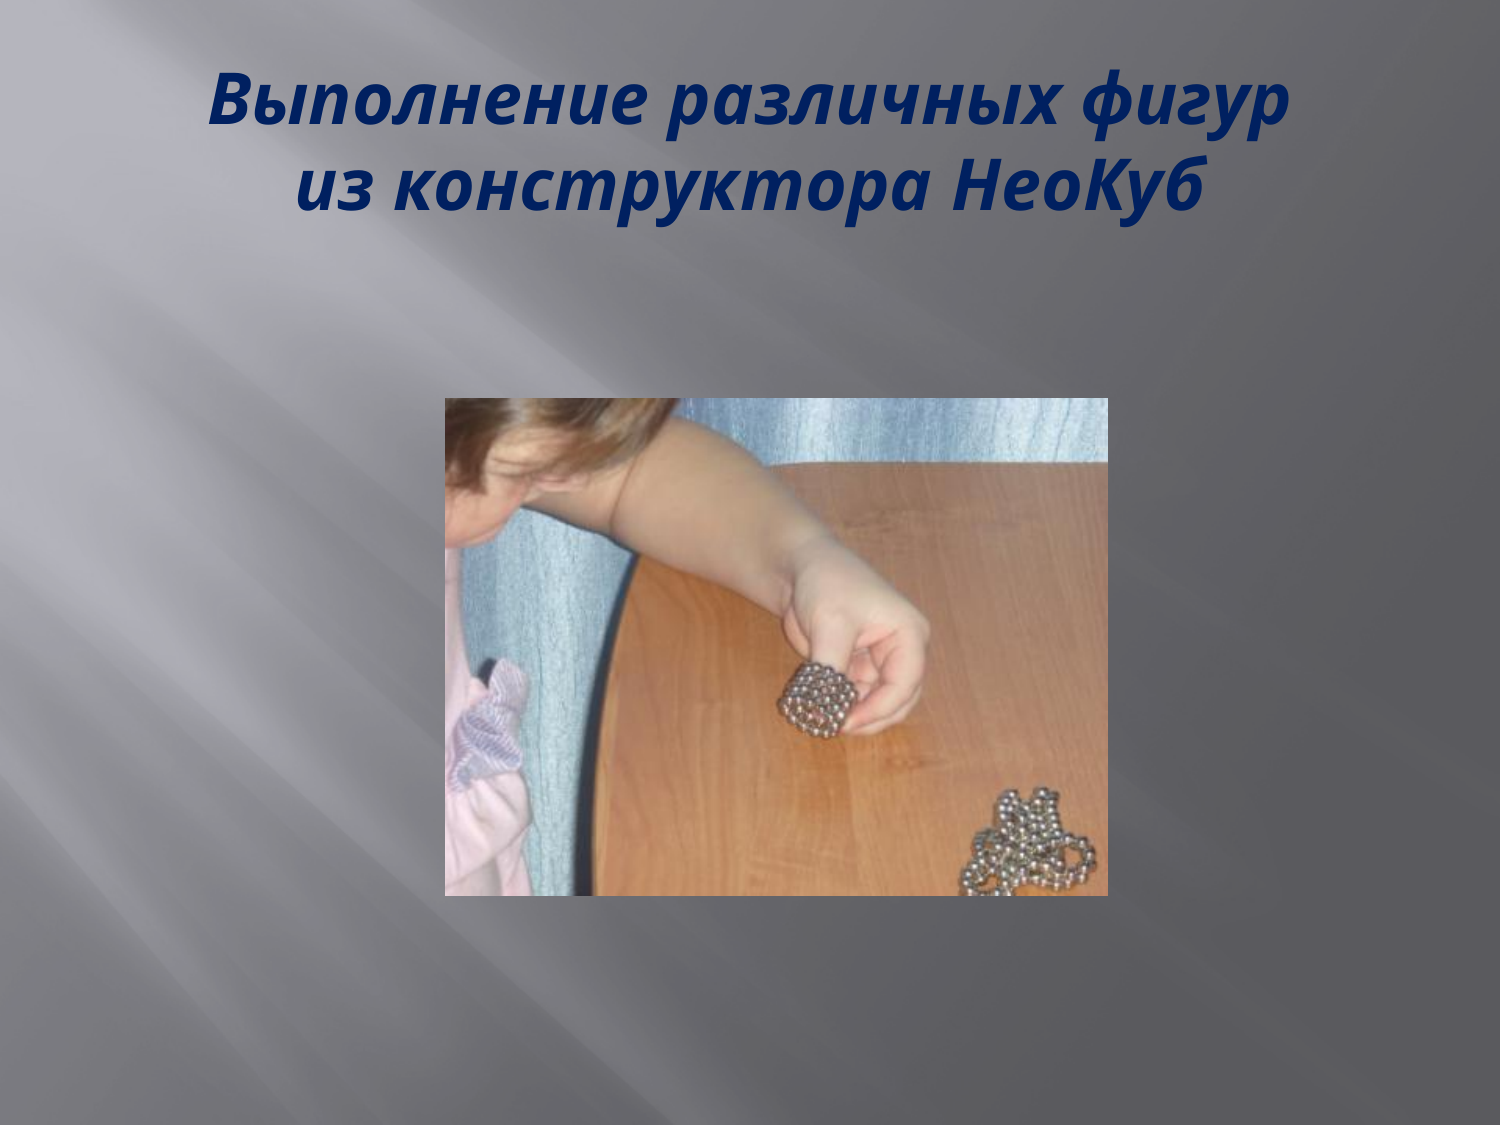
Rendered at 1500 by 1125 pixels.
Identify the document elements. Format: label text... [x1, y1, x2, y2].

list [445, 398, 1108, 896]
title Выполнение различных фигур из конструктора НеоКуб [75, 45, 1425, 233]
